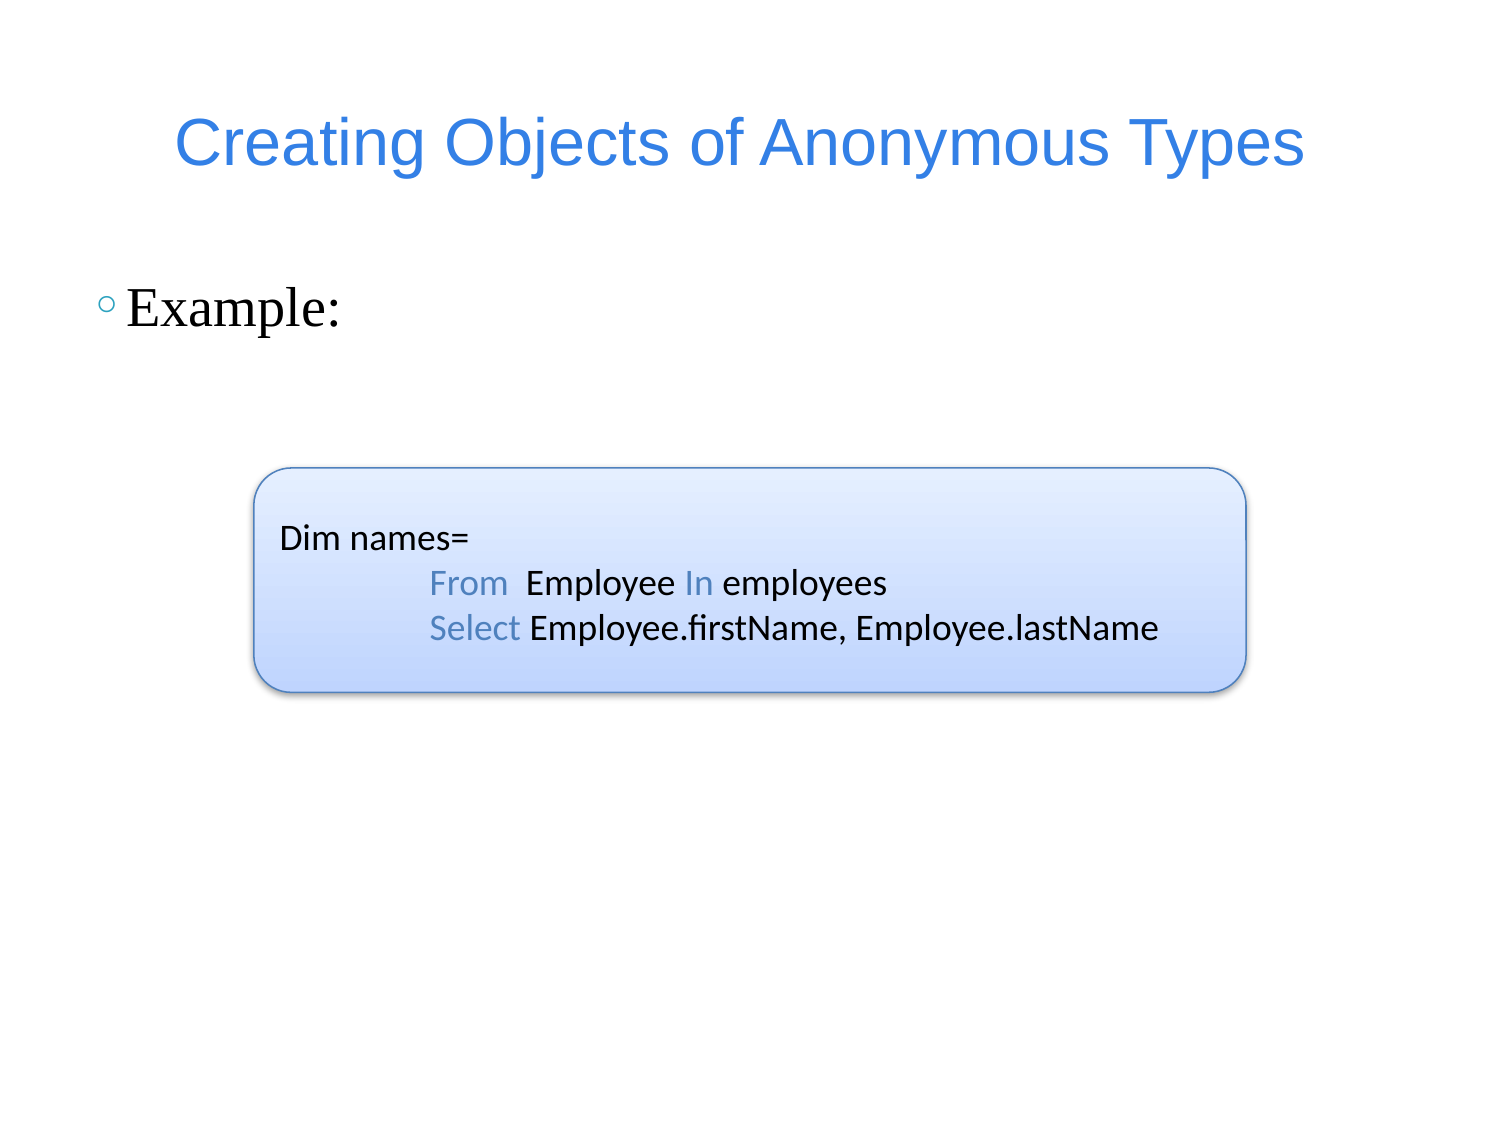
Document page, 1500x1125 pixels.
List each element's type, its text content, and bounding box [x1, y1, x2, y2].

list Example: [75, 262, 1425, 1005]
text_box Dim names= From Employee In employees Select Employee.firstName, Employee.lastName [253, 467, 1247, 694]
title Creating Objects of Anonymous Types [75, 45, 1425, 233]
